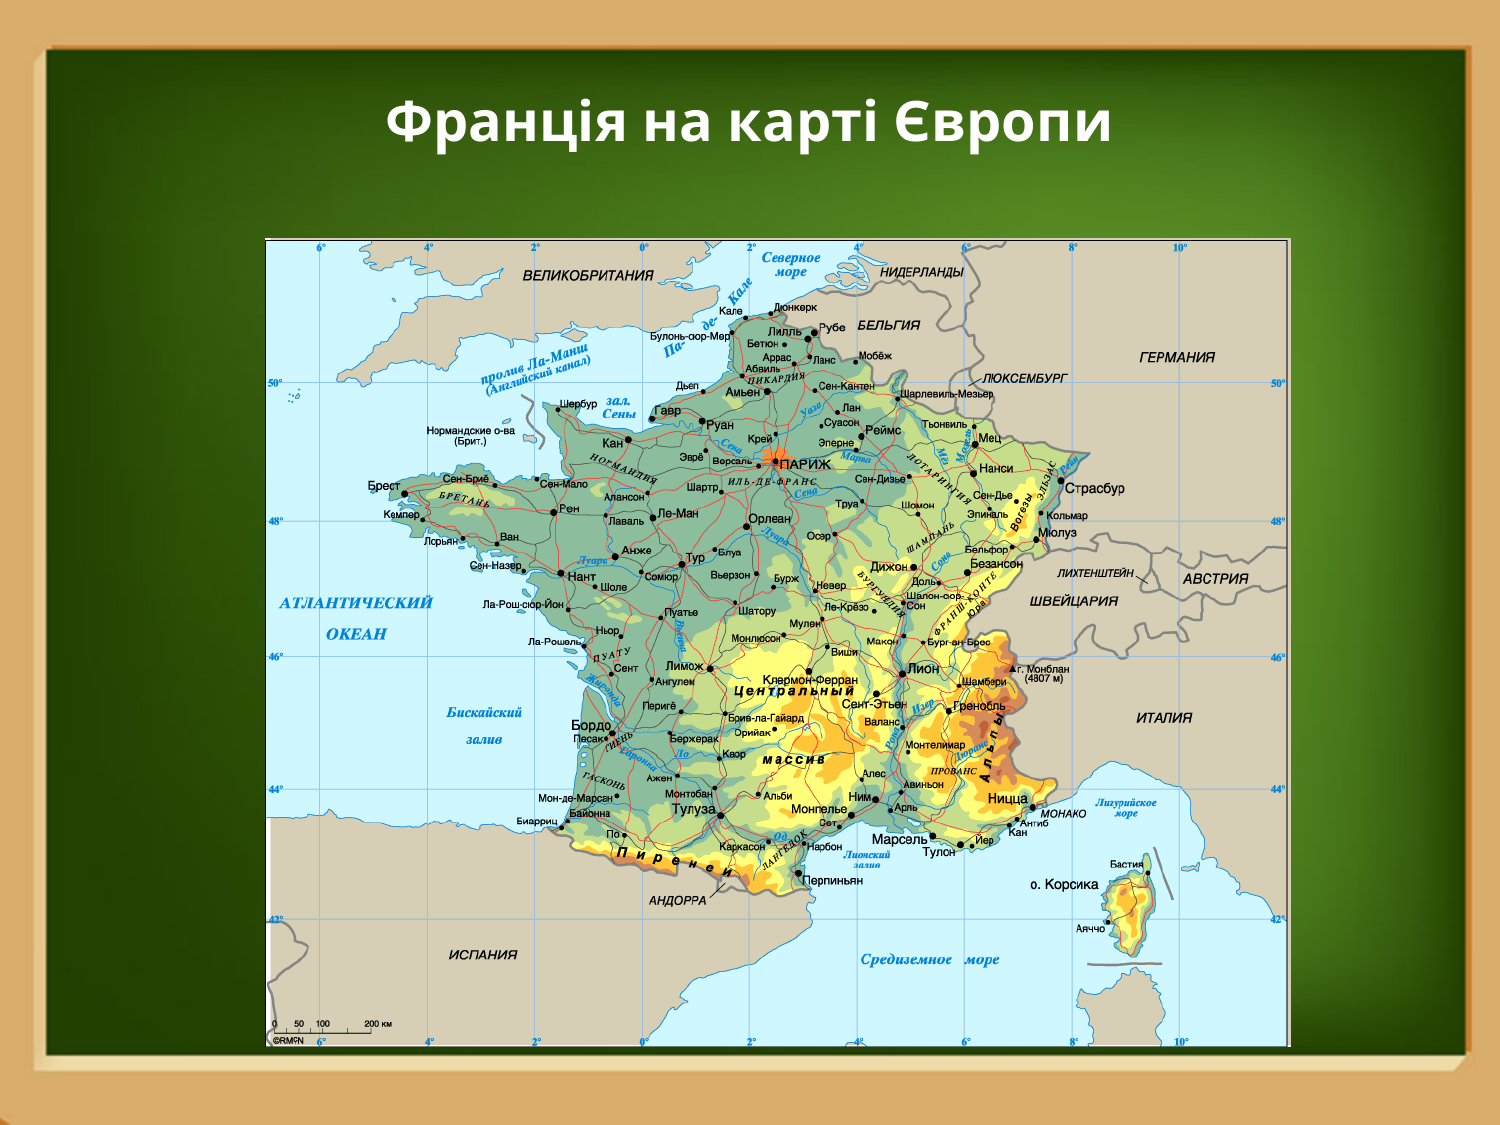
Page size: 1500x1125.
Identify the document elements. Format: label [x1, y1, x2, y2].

list [264, 238, 1292, 1048]
picture [0, 0, 1500, 1125]
